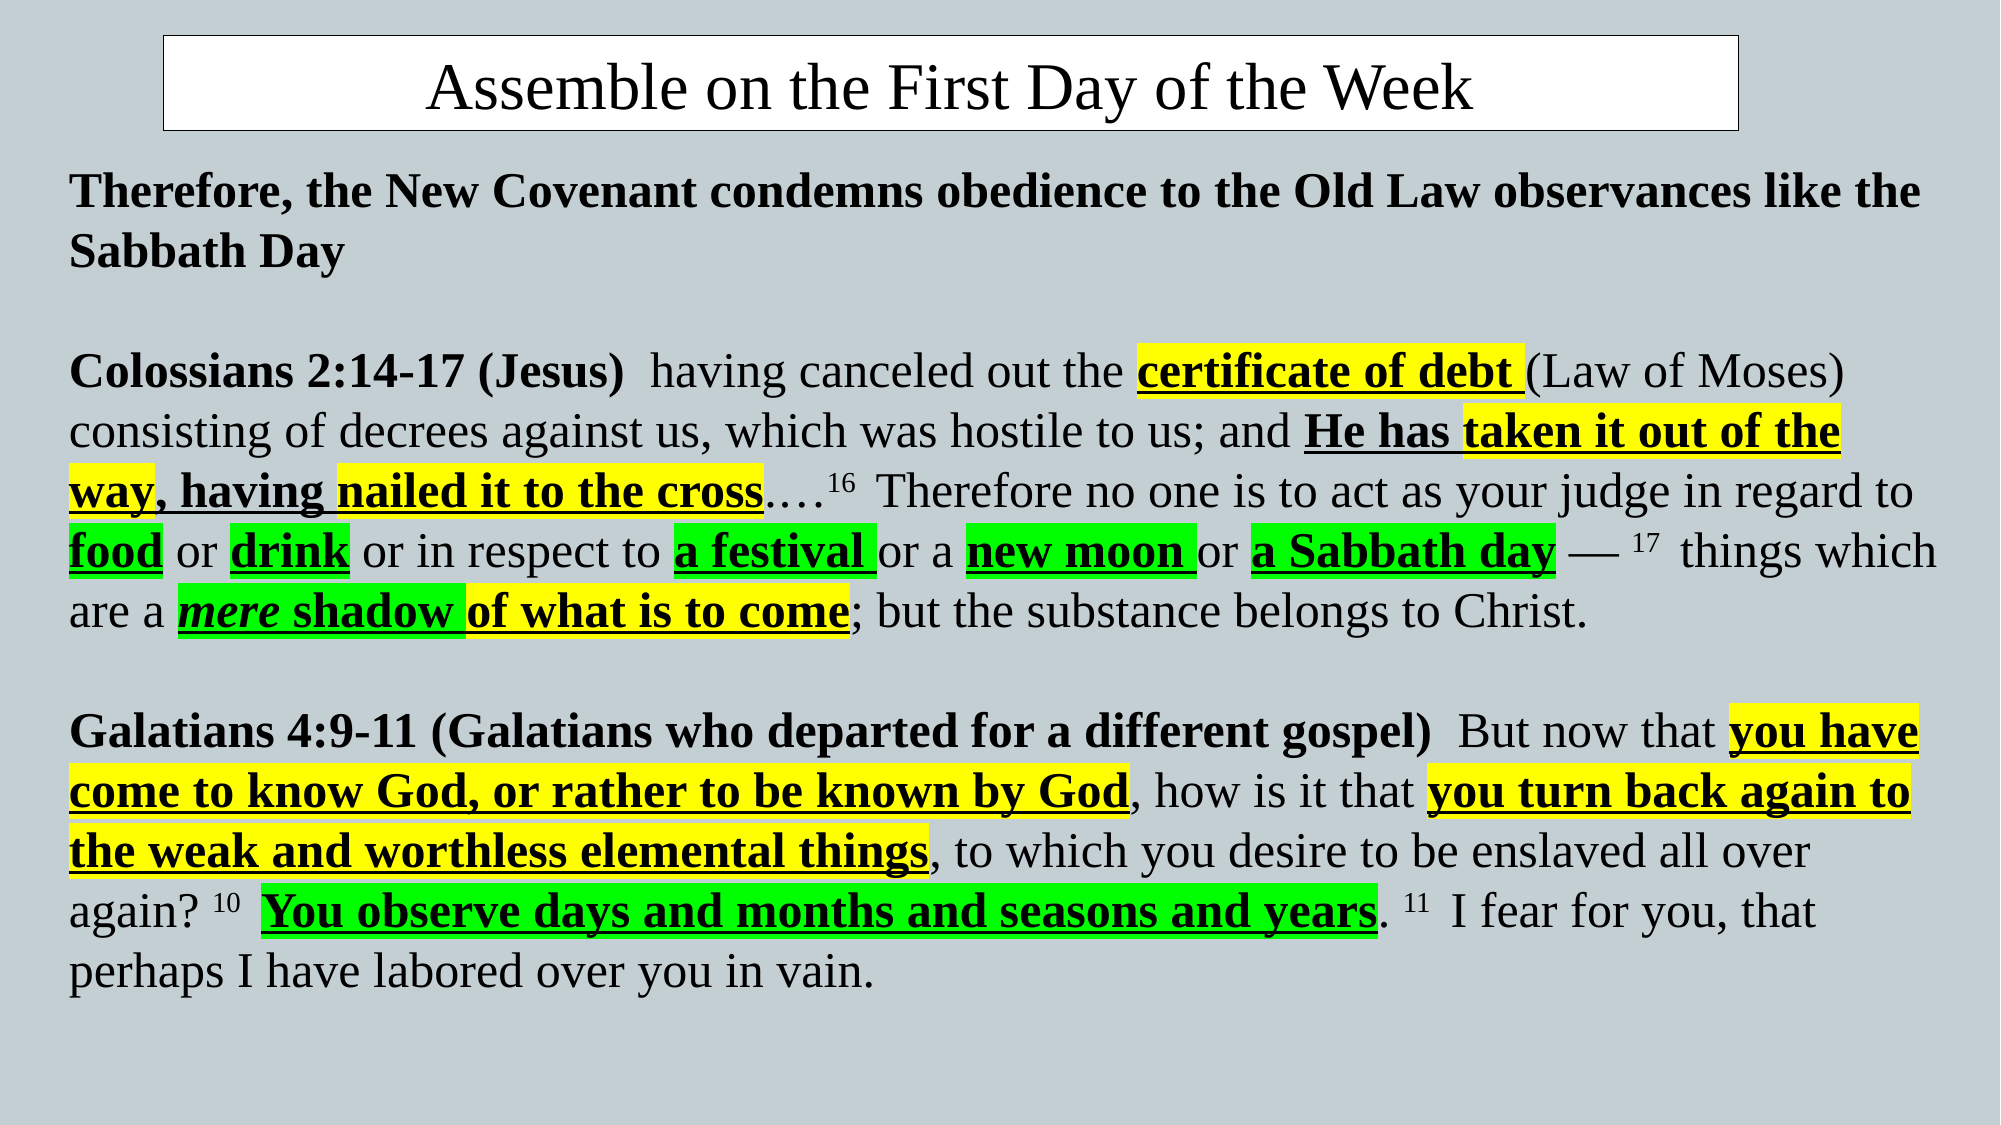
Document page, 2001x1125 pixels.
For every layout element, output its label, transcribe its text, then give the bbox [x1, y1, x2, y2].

text_box Therefore, the New Covenant condemns obedience to the Old Law observances like the Sabbath Day Colossians 2:14-17 (Jesus) having canceled out the certificate of debt (Law of Moses) consisting of decrees against us, which was hostile to us; and He has taken it out of the way, having nailed it to the cross.…16 Therefore no one is to act as your judge in regard to food or drink or in respect to a festival or a new moon or a Sabbath day — 17 things which are a mere shadow of what is to come; but the substance belongs to Christ. Galatians 4:9-11 (Galatians who departed for a different gospel) But now that you have come to know God, or rather to be known by God, how is it that you turn back again to the weak and worthless elemental things, to which you desire to be enslaved all over again? 10 You observe days and months and seasons and years. 11 I fear for you, that perhaps I have labored over you in vain. [54, 150, 1959, 1006]
text_box Assemble on the First Day of the Week [163, 35, 1739, 131]
